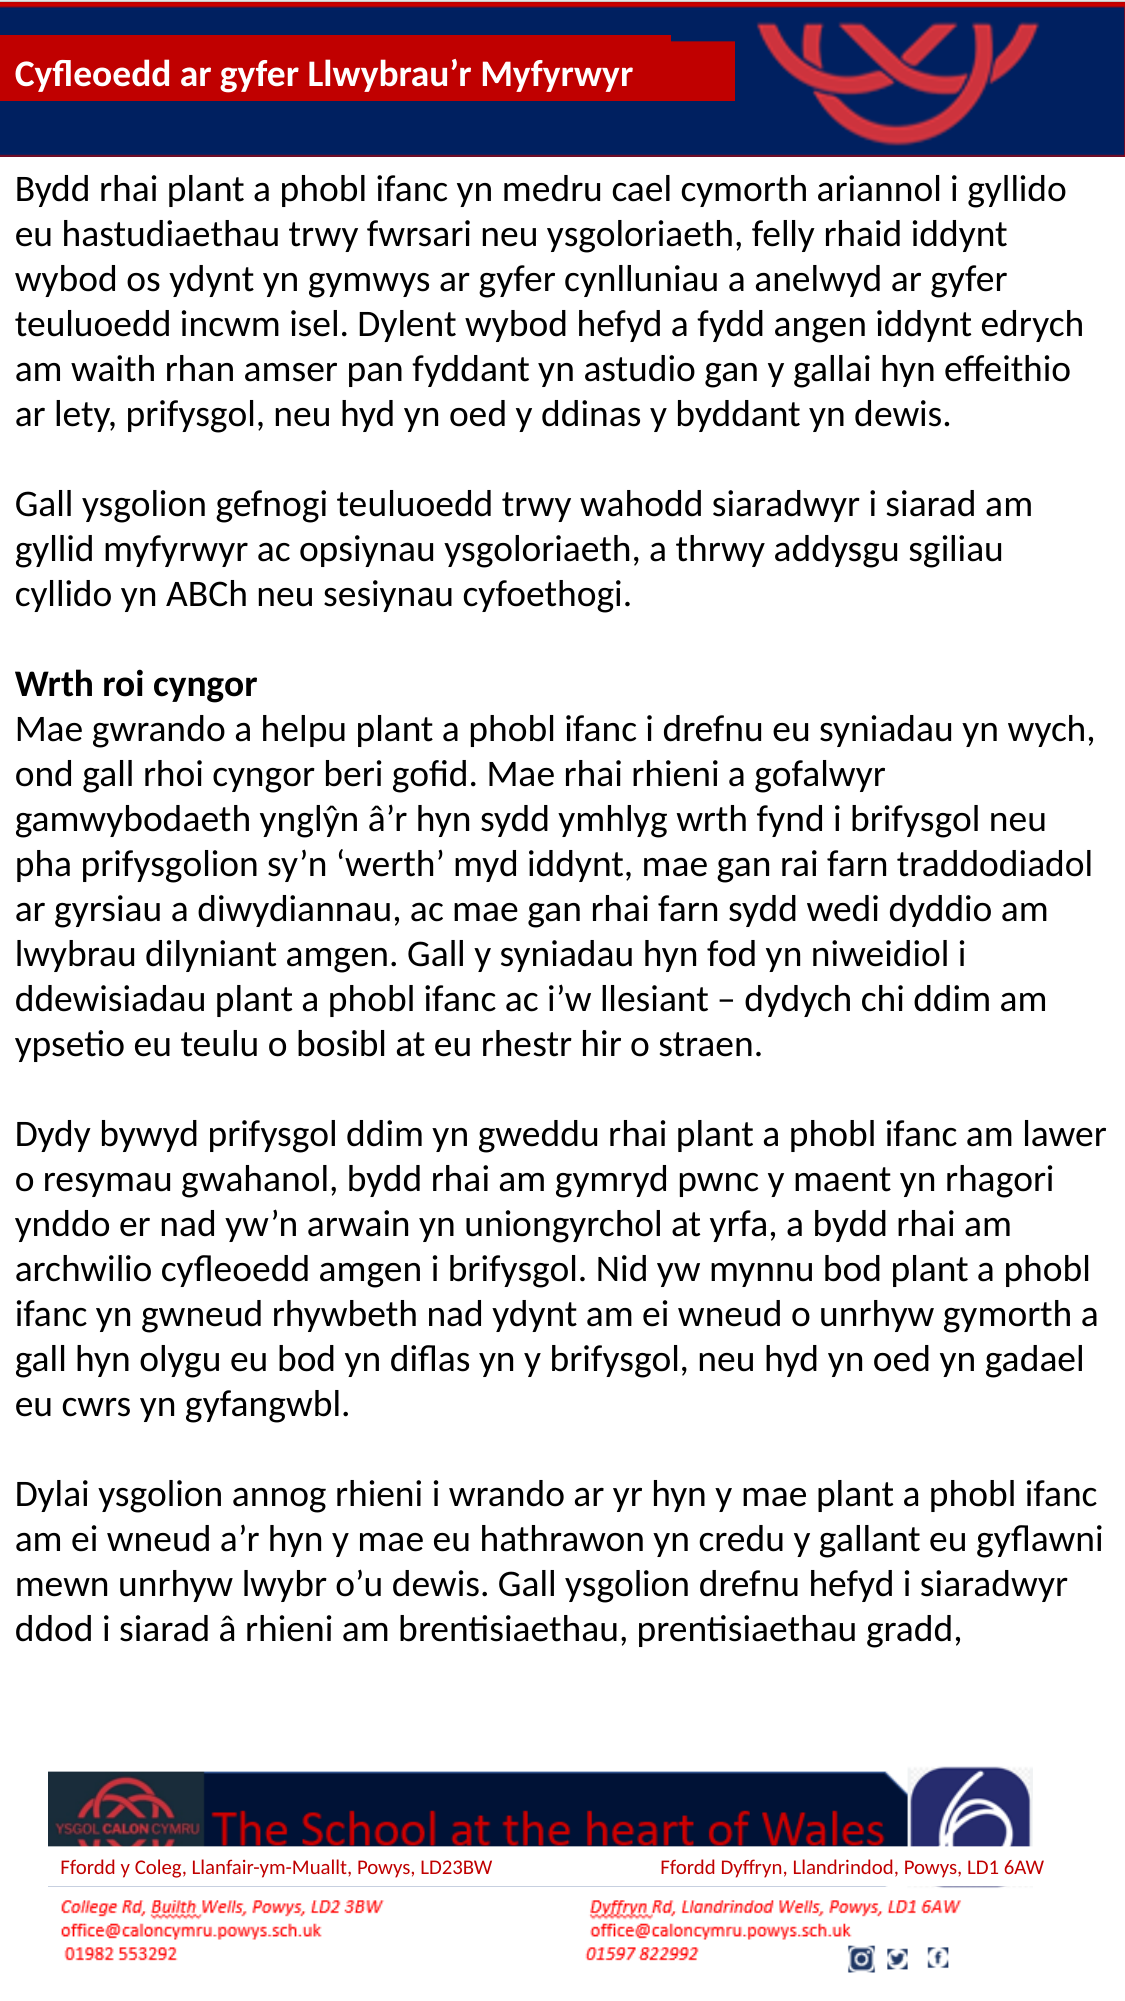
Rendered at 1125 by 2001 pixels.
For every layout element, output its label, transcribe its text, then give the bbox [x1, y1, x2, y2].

picture [0, 0, 1125, 157]
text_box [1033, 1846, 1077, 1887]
text_box Bydd rhai plant a phobl ifanc yn medru cael cymorth ariannol i gyllido eu hastudiaethau trwy fwrsari neu ysgoloriaeth, felly rhaid iddynt wybod os ydynt yn gymwys ar gyfer cynlluniau a anelwyd ar gyfer teuluoedd incwm isel. Dylent wybod hefyd a fydd angen iddynt edrych am waith rhan amser pan fyddant yn astudio gan y gallai hyn effeithio ar lety, prifysgol, neu hyd yn oed y ddinas y byddant yn dewis. Gall ysgolion gefnogi teuluoedd trwy wahodd siaradwyr i siarad am gyllid myfyrwyr ac opsiynau ysgoloriaeth, a thrwy addysgu sgiliau cyllido yn ABCh neu sesiynau cyfoethogi. Wrth roi cyngor Mae gwrando a helpu plant a phobl ifanc i drefnu eu syniadau yn wych, ond gall rhoi cyngor beri gofid. Mae rhai rhieni a gofalwyr gamwybodaeth ynglŷn â’r hyn sydd ymhlyg wrth fynd i brifysgol neu pha prifysgolion sy’n ‘werth’ myd iddynt, mae gan rai farn traddodiadol ar gyrsiau a diwydiannau, ac mae gan rhai farn sydd wedi dyddio am lwybrau dilyniant amgen. Gall y syniadau hyn fod yn niweidiol i ddewisiadau plant a phobl ifanc ac i’w llesiant – dydych chi ddim am ypsetio eu teulu o bosibl at eu rhestr hir o straen. Dydy bywyd prifysgol ddim yn gweddu rhai plant a phobl ifanc am lawer o resymau gwahanol, bydd rhai am gymryd pwnc y maent yn rhagori ynddo er nad yw’n arwain yn uniongyrchol at yrfa, a bydd rhai am archwilio cyfleoedd amgen i brifysgol. Nid yw mynnu bod plant a phobl ifanc yn gwneud rhywbeth nad ydynt am ei wneud o unrhyw gymorth a gall hyn olygu eu bod yn diflas yn y brifysgol, neu hyd yn oed yn gadael eu cwrs yn gyfangwbl. Dylai ysgolion annog rhieni i wrando ar yr hyn y mae plant a phobl ifanc am ei wneud a’r hyn y mae eu hathrawon yn credu y gallant eu gyflawni mewn unrhyw lwybr o’u dewis. Gall ysgolion drefnu hefyd i siaradwyr ddod i siarad â rhieni am brentisiaethau, prentisiaethau gradd, [0, 157, 1125, 1656]
picture [48, 1761, 1033, 1990]
